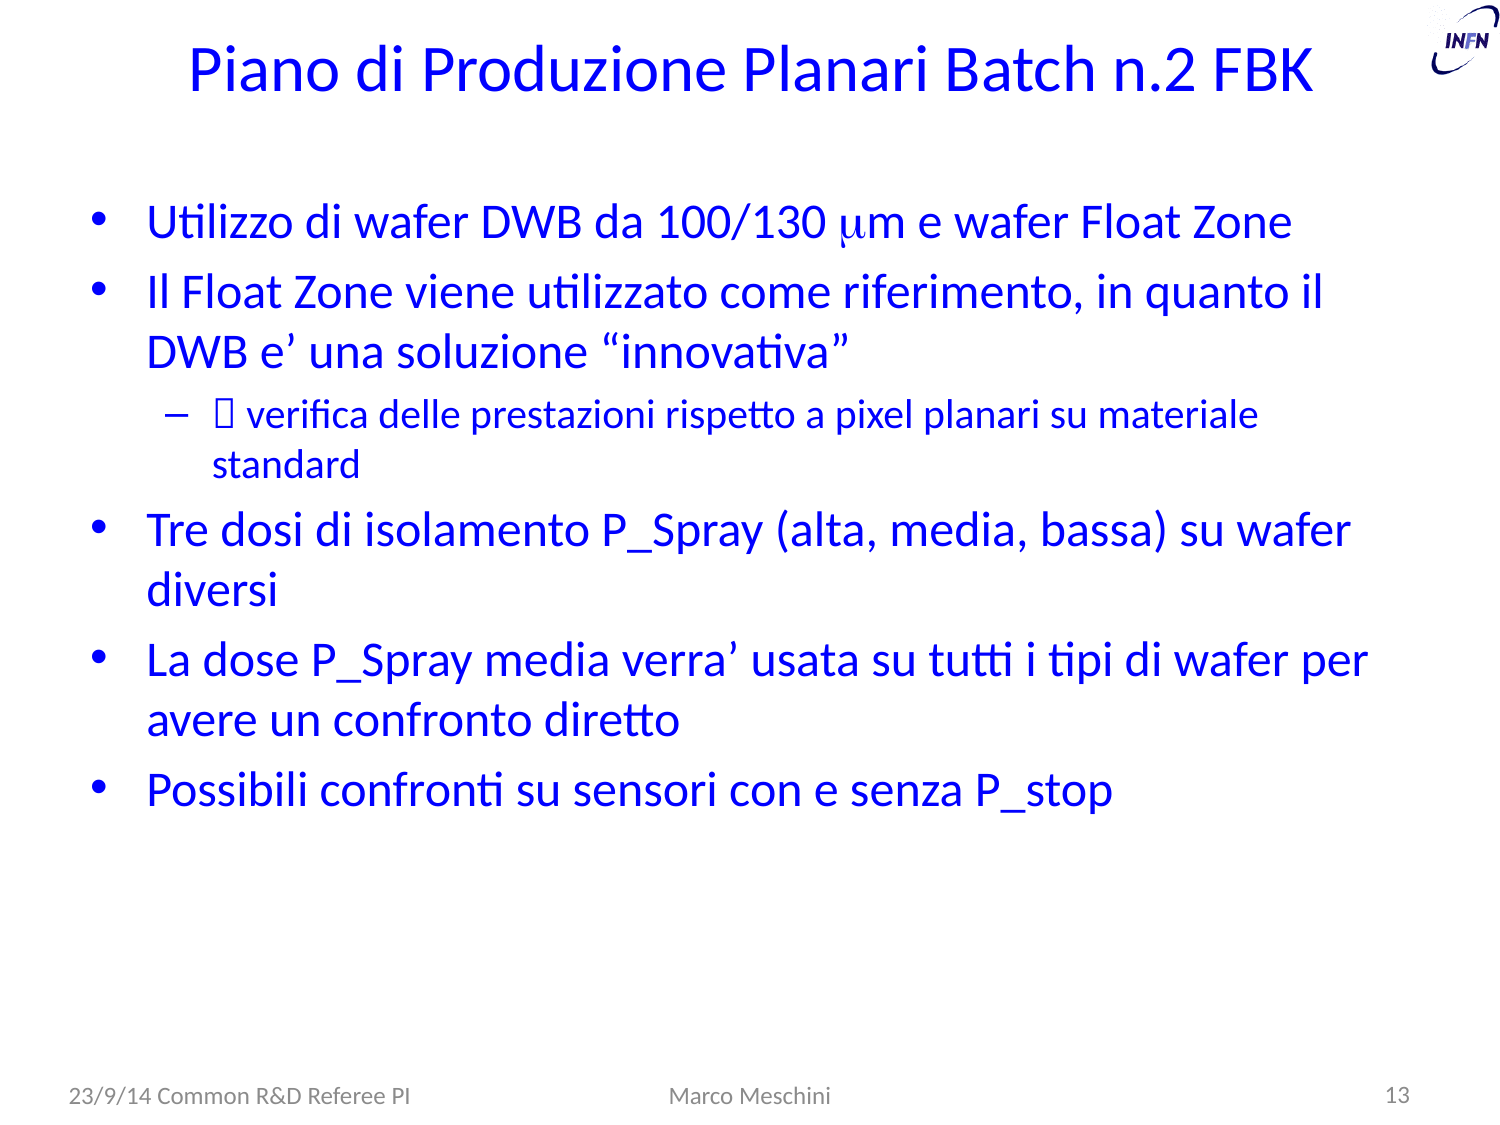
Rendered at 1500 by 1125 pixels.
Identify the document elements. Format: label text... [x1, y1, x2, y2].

picture [1425, 0, 1500, 80]
slide_number 13 [1074, 1063, 1425, 1124]
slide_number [53, 1064, 430, 1125]
list Utilizzo di wafer DWB da 100/130 mm e wafer Float Zone Il Float Zone viene utilizzato come riferimento, in quanto il DWB e’ una soluzione “innovativa”  verifica delle prestazioni rispetto a pixel planari su materiale standard Tre dosi di isolamento P_Spray (alta, media, bassa) su wafer diversi La dose P_Spray media verra’ usata su tutti i tipi di wafer per avere un confronto diretto Possibili confronti su sensori con e senza P_stop [75, 180, 1425, 1005]
title Piano di Produzione Planari Batch n.2 FBK [79, 11, 1425, 118]
footer Marco Meschini [512, 1064, 988, 1125]
